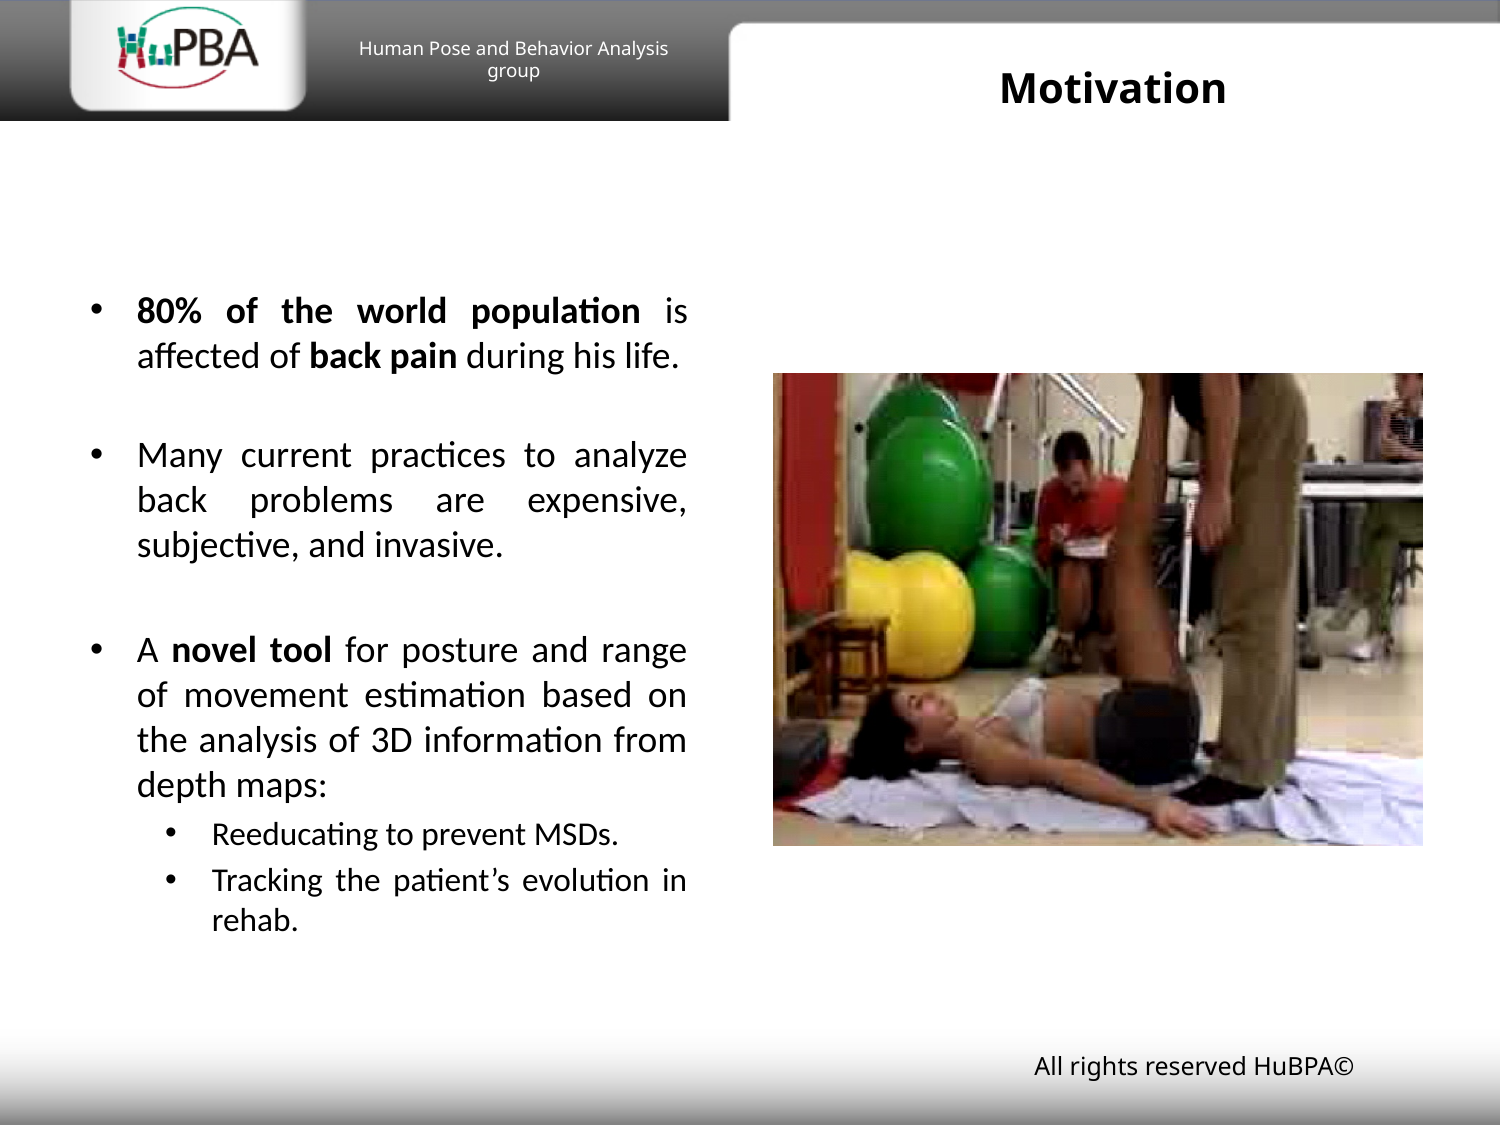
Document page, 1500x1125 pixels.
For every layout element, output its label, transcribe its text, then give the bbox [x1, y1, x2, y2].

picture [773, 373, 1424, 847]
list 80% of the world population is affected of back pain during his life. Many current practices to analyze back problems are expensive, subjective, and invasive. A novel tool for posture and range of movement estimation based on the analysis of 3D information from depth maps: Reeducating to prevent MSDs. Tracking the patient’s evolution in rehab. [75, 278, 704, 962]
picture [0, 964, 1500, 1125]
picture [0, 0, 1500, 122]
